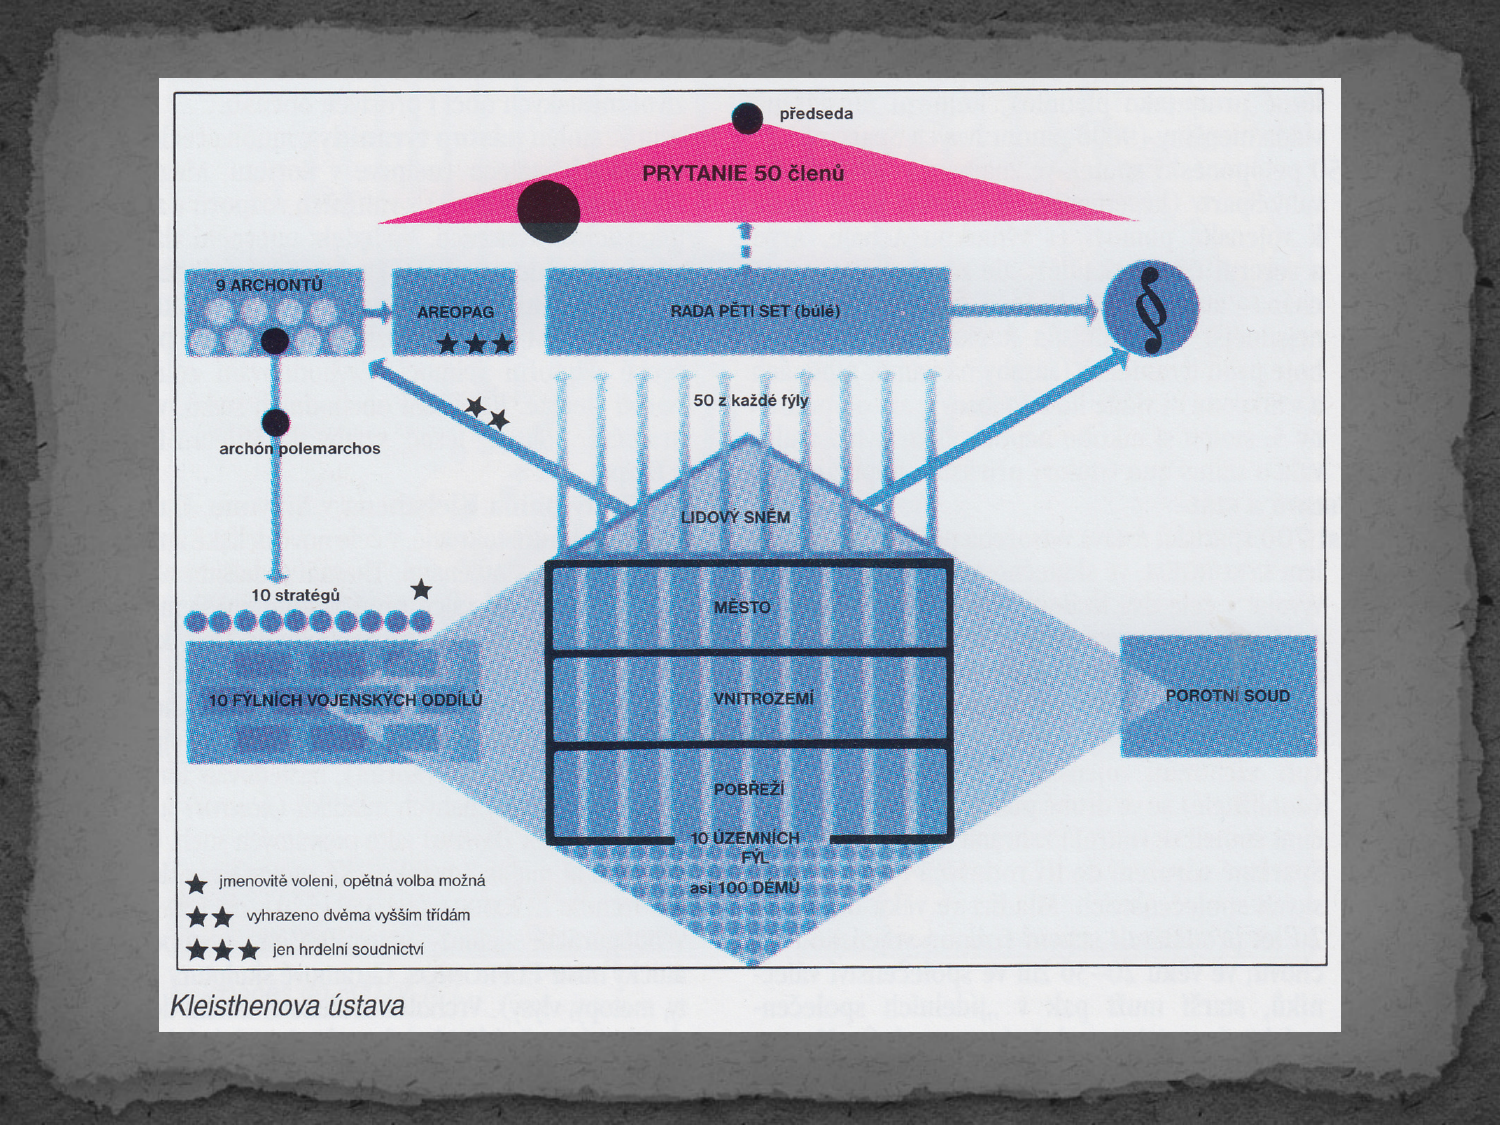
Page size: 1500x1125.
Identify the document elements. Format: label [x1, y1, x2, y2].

picture [159, 78, 1341, 1032]
